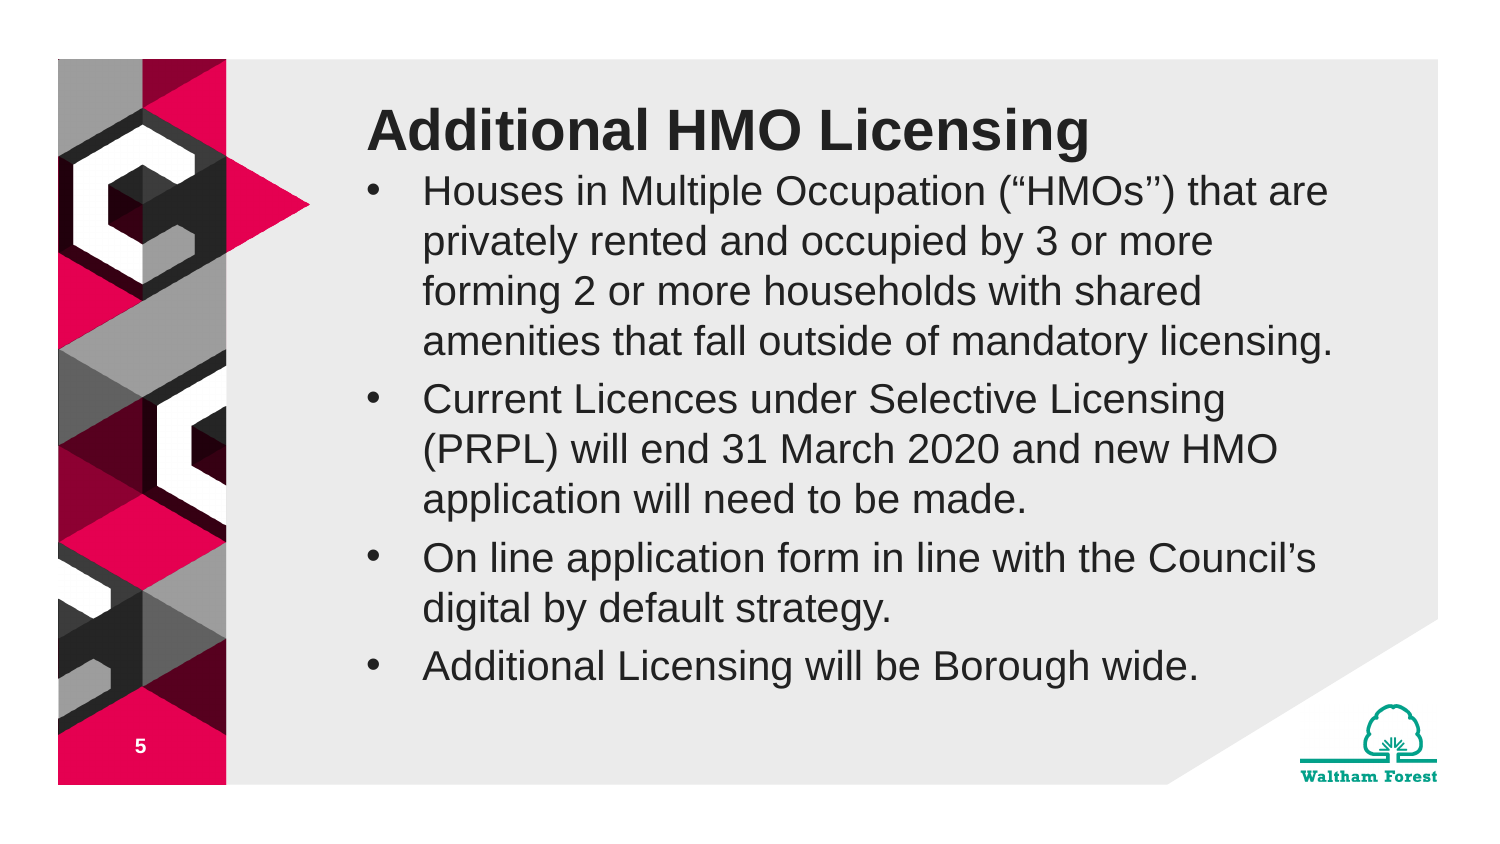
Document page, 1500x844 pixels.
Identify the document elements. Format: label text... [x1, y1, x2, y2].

slide_number 5 [56, 724, 225, 770]
picture [58, 59, 310, 785]
picture [1299, 704, 1438, 782]
title Additional HMO Licensing [366, 92, 1394, 181]
list Houses in Multiple Occupation (“HMOs’’) that are privately rented and occupied by 3 or more forming 2 or more households with shared amenities that fall outside of mandatory licensing. Current Licences under Selective Licensing (PRPL) will end 31 March 2020 and new HMO application will need to be made. On line application form in line with the Council’s digital by default strategy. Additional Licensing will be Borough wide. [366, 163, 1350, 752]
